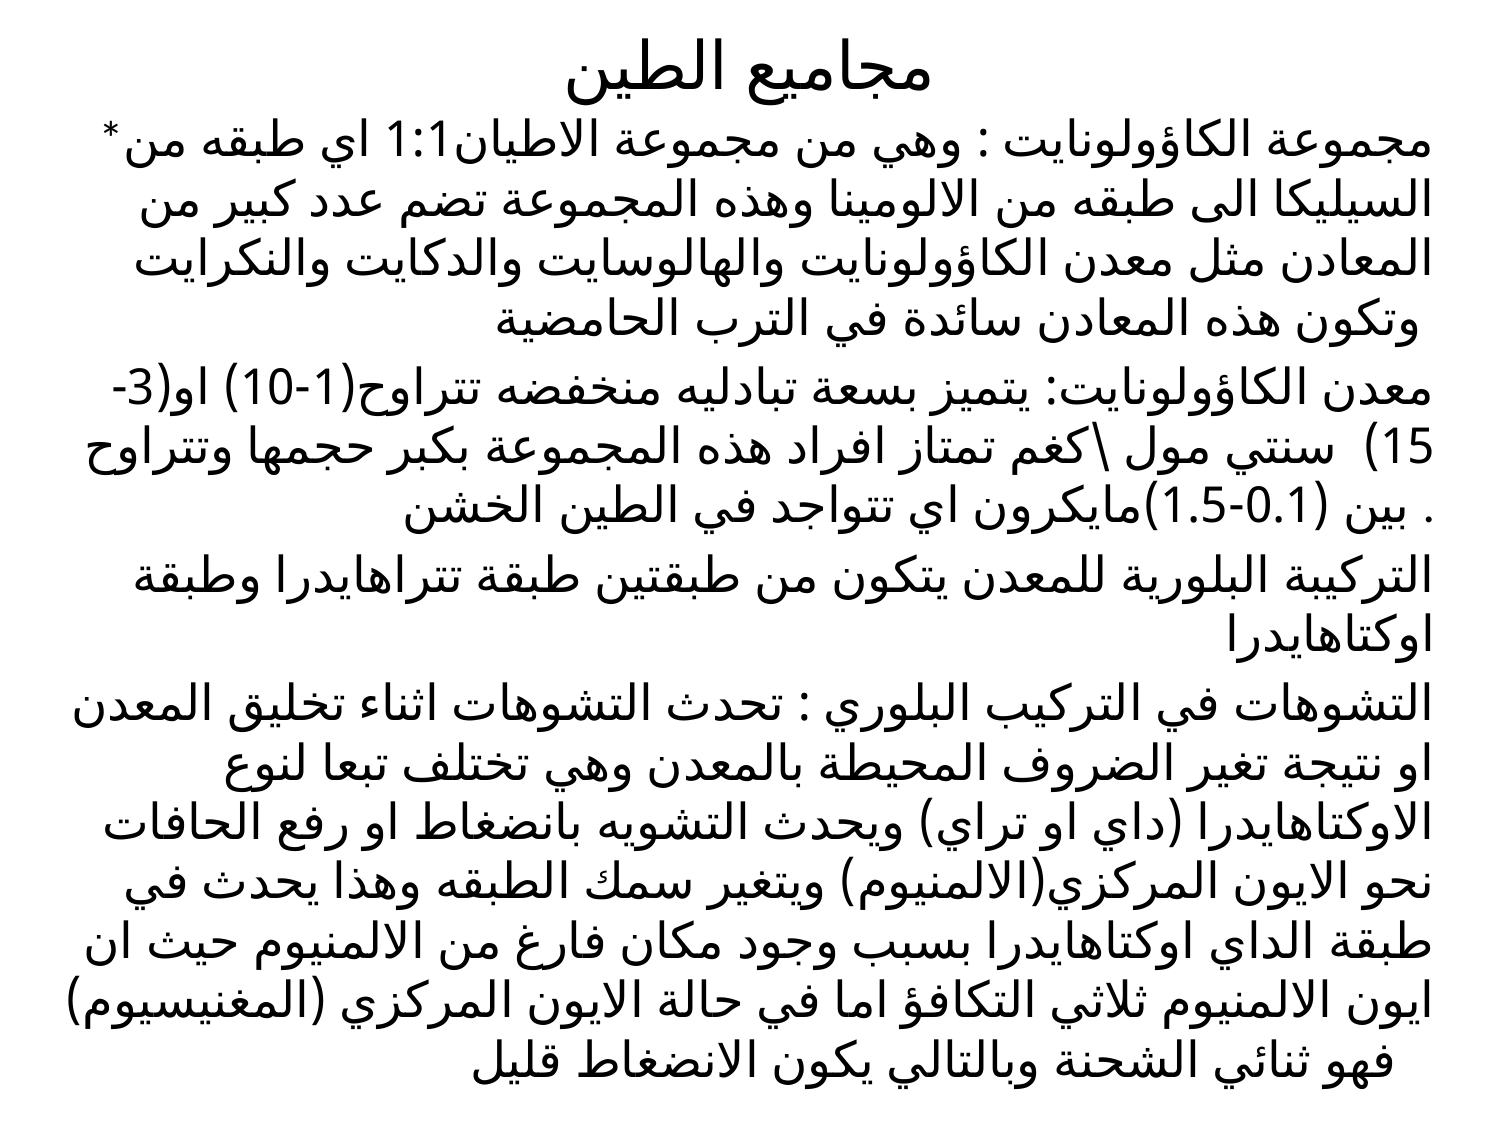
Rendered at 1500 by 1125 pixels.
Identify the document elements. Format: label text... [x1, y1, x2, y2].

list *مجموعة الكاؤولونايت : وهي من مجموعة الاطيان1:1 اي طبقه من السيليكا الى طبقه من الالومينا وهذه المجموعة تضم عدد كبير من المعادن مثل معدن الكاؤولونايت والهالوسايت والدكايت والنكرايت وتكون هذه المعادن سائدة في الترب الحامضية معدن الكاؤولونايت: يتميز بسعة تبادليه منخفضه تتراوح(1-10) او(3-15) سنتي مول \كغم تمتاز افراد هذه المجموعة بكبر حجمها وتتراوح بين (0.1-1.5)مايكرون اي تتواجد في الطين الخشن . التركيبة البلورية للمعدن يتكون من طبقتين طبقة تتراهايدرا وطبقة اوكتاهايدرا التشوهات في التركيب البلوري : تحدث التشوهات اثناء تخليق المعدن او نتيجة تغير الضروف المحيطة بالمعدن وهي تختلف تبعا لنوع الاوكتاهايدرا (داي او تراي) ويحدث التشويه بانضغاط او رفع الحافات نحو الايون المركزي(الالمنيوم) ويتغير سمك الطبقه وهذا يحدث في طبقة الداي اوكتاهايدرا بسبب وجود مكان فارغ من الالمنيوم حيث ان ايون الالمنيوم ثلاثي التكافؤ اما في حالة الايون المركزي (المغنيسيوم) فهو ثنائي الشحنة وبالتالي يكون الانضغاط قليل [24, 99, 1450, 1100]
title مجاميع الطين [75, 12, 1425, 99]
